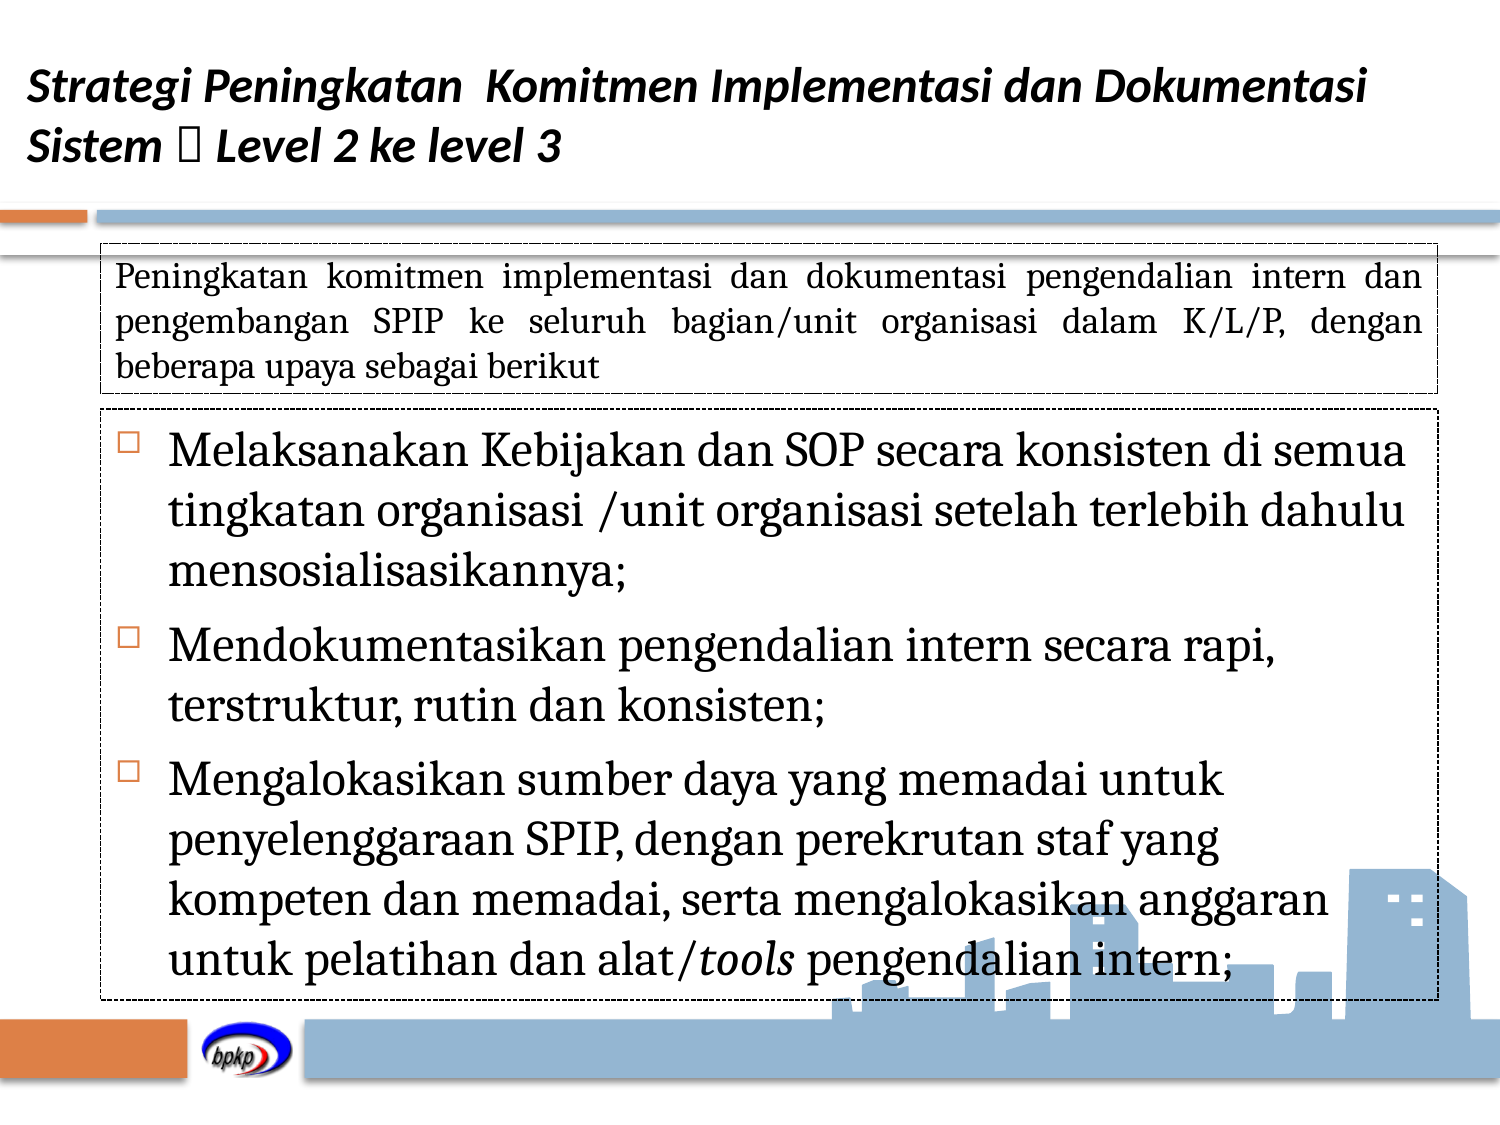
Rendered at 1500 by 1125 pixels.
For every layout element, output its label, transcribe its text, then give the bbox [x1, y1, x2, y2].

picture [199, 1019, 293, 1078]
title Strategi Peningkatan Komitmen Implementasi dan Dokumentasi Sistem  Level 2 ke level 3 [11, 30, 1500, 194]
list Melaksanakan Kebijakan dan SOP secara konsisten di semua tingkatan organisasi /unit organisasi setelah terlebih dahulu mensosialisasikannya; Mendokumentasikan pengendalian intern secara rapi, terstruktur, rutin dan konsisten; Mengalokasikan sumber daya yang memadai untuk penyelenggaraan SPIP, dengan perekrutan staf yang kompeten dan memadai, serta mengalokasikan anggaran untuk pelatihan dan alat/tools pengendalian intern; [100, 408, 1439, 1001]
text_box Peningkatan komitmen implementasi dan dokumentasi pengendalian intern dan pengembangan SPIP ke seluruh bagian/unit organisasi dalam K/L/P, dengan beberapa upaya sebagai berikut [100, 243, 1438, 394]
